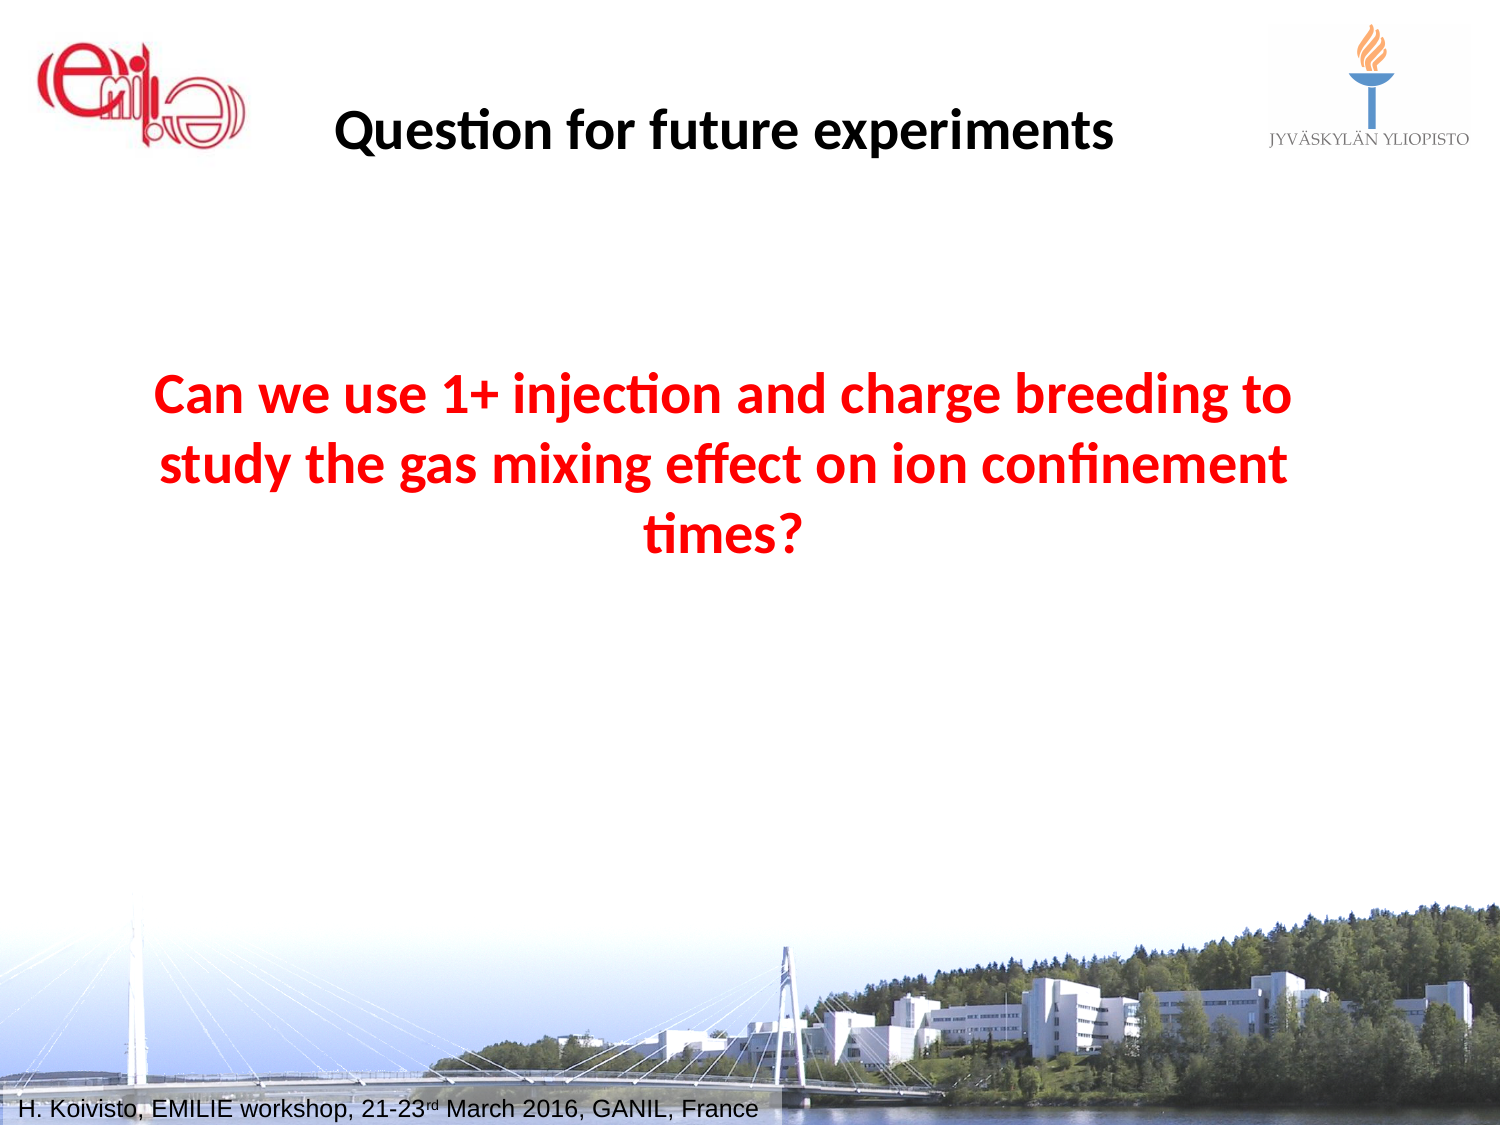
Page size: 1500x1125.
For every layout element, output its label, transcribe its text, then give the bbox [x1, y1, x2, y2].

text_box Can we use 1+ injection and charge breeding to study the gas mixing effect on ion confinement times? [106, 347, 1342, 573]
picture [20, 24, 278, 184]
text_box Question for future experiments [260, 83, 1189, 169]
